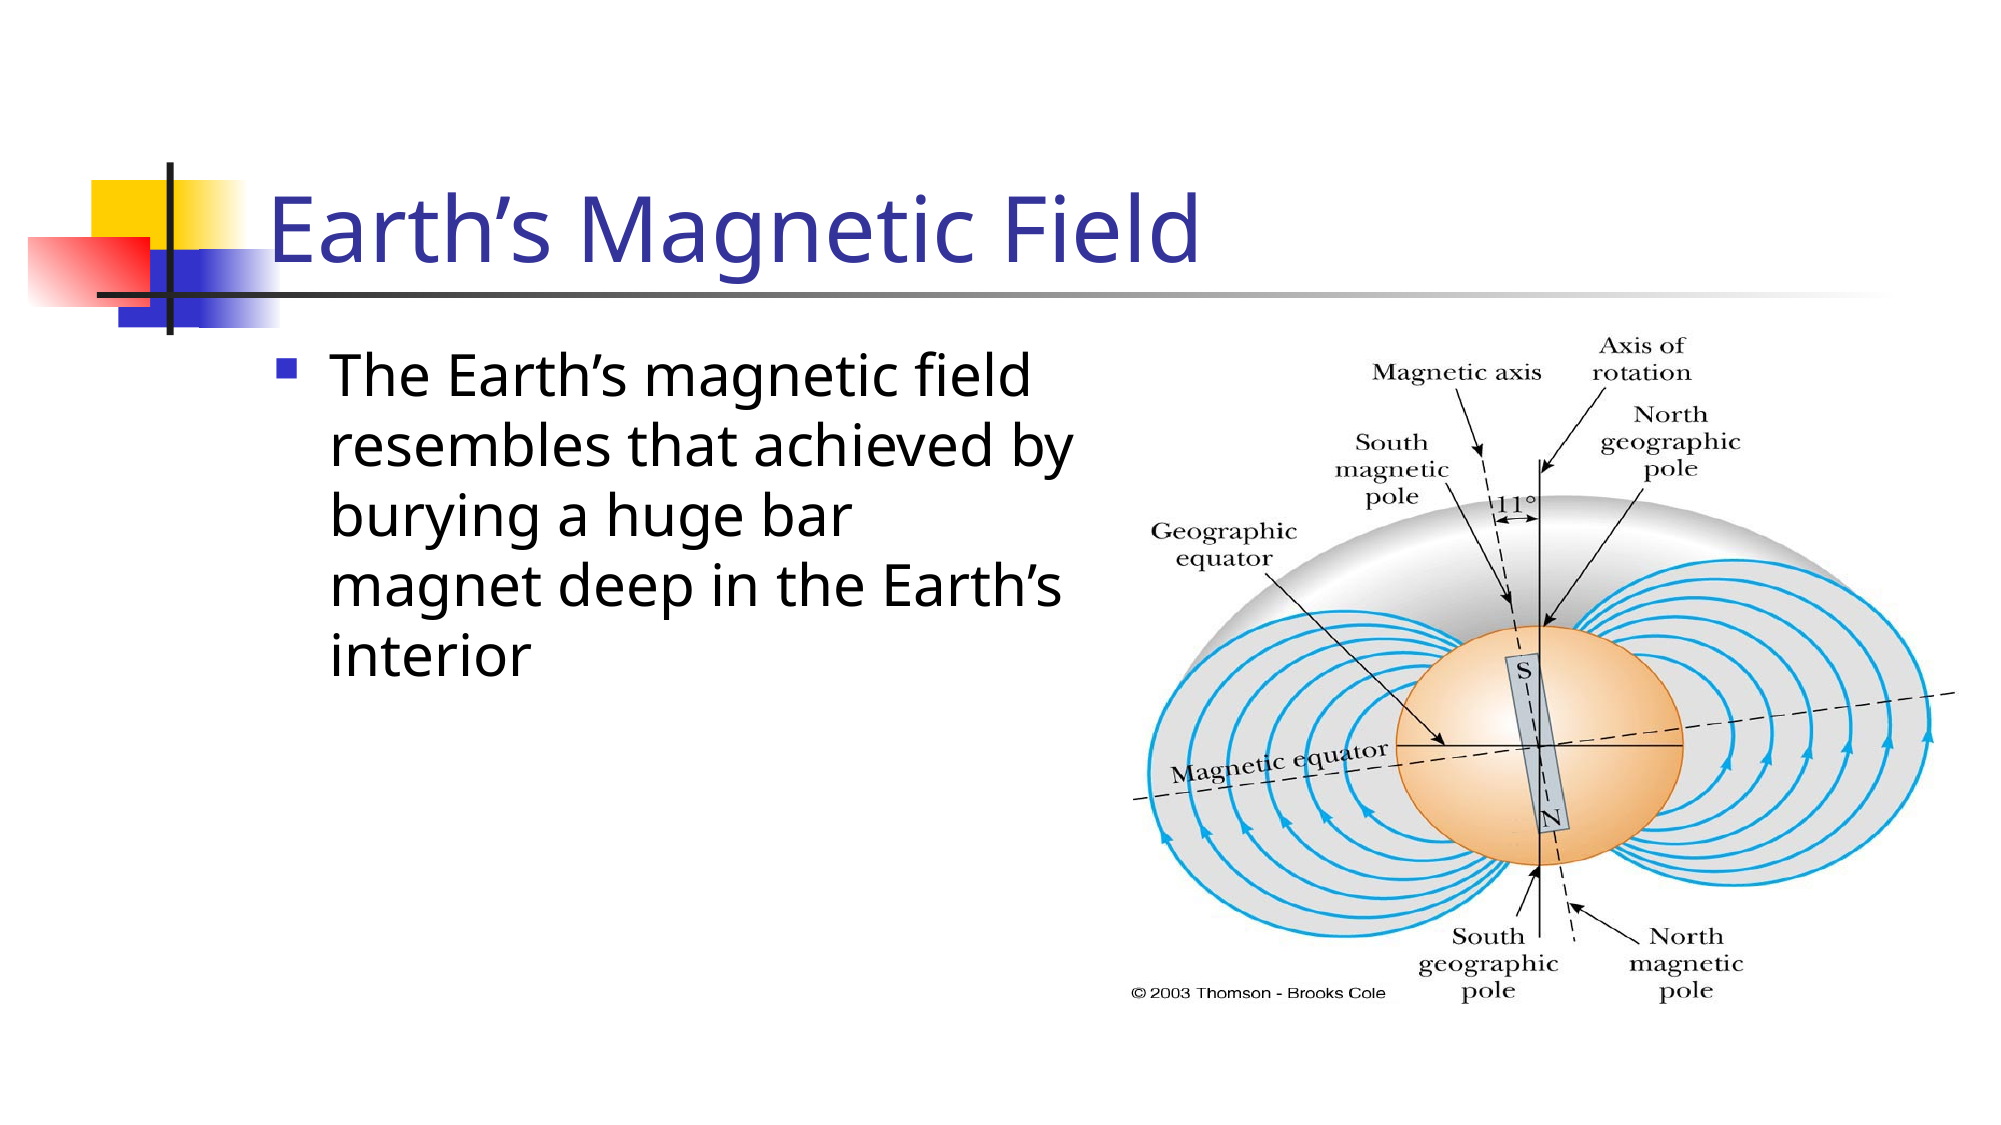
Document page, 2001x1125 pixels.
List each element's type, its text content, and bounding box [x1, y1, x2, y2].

title Earth’s Magnetic Field [251, 101, 1957, 289]
list The Earth’s magnetic field resembles that achieved by burying a huge bar magnet deep in the Earth’s interior [258, 330, 1093, 1007]
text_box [1125, 330, 1959, 1006]
